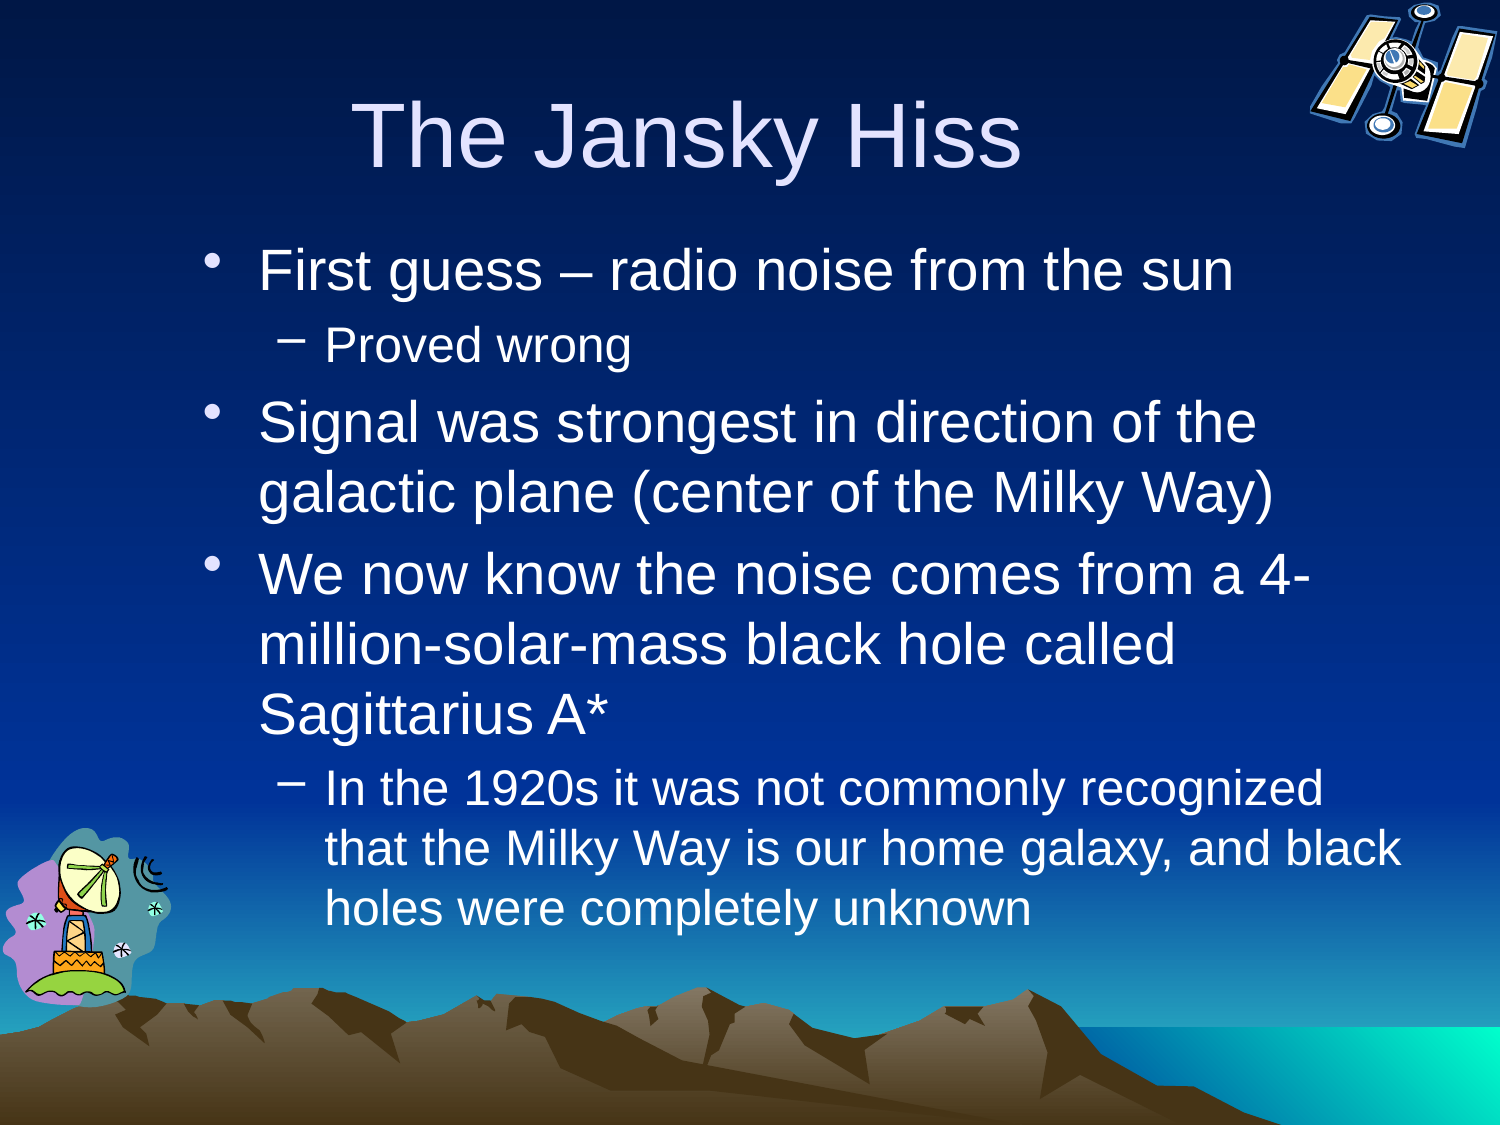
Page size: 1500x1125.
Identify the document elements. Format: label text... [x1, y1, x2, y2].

list First guess – radio noise from the sun Proved wrong Signal was strongest in direction of the galactic plane (center of the Milky Way) We now know the noise comes from a 4-million-solar-mass black hole called Sagittarius A* In the 1920s it was not commonly recognized that the Milky Way is our home galaxy, and black holes were completely unknown [187, 224, 1426, 963]
title The Jansky Hiss [74, 37, 1301, 226]
